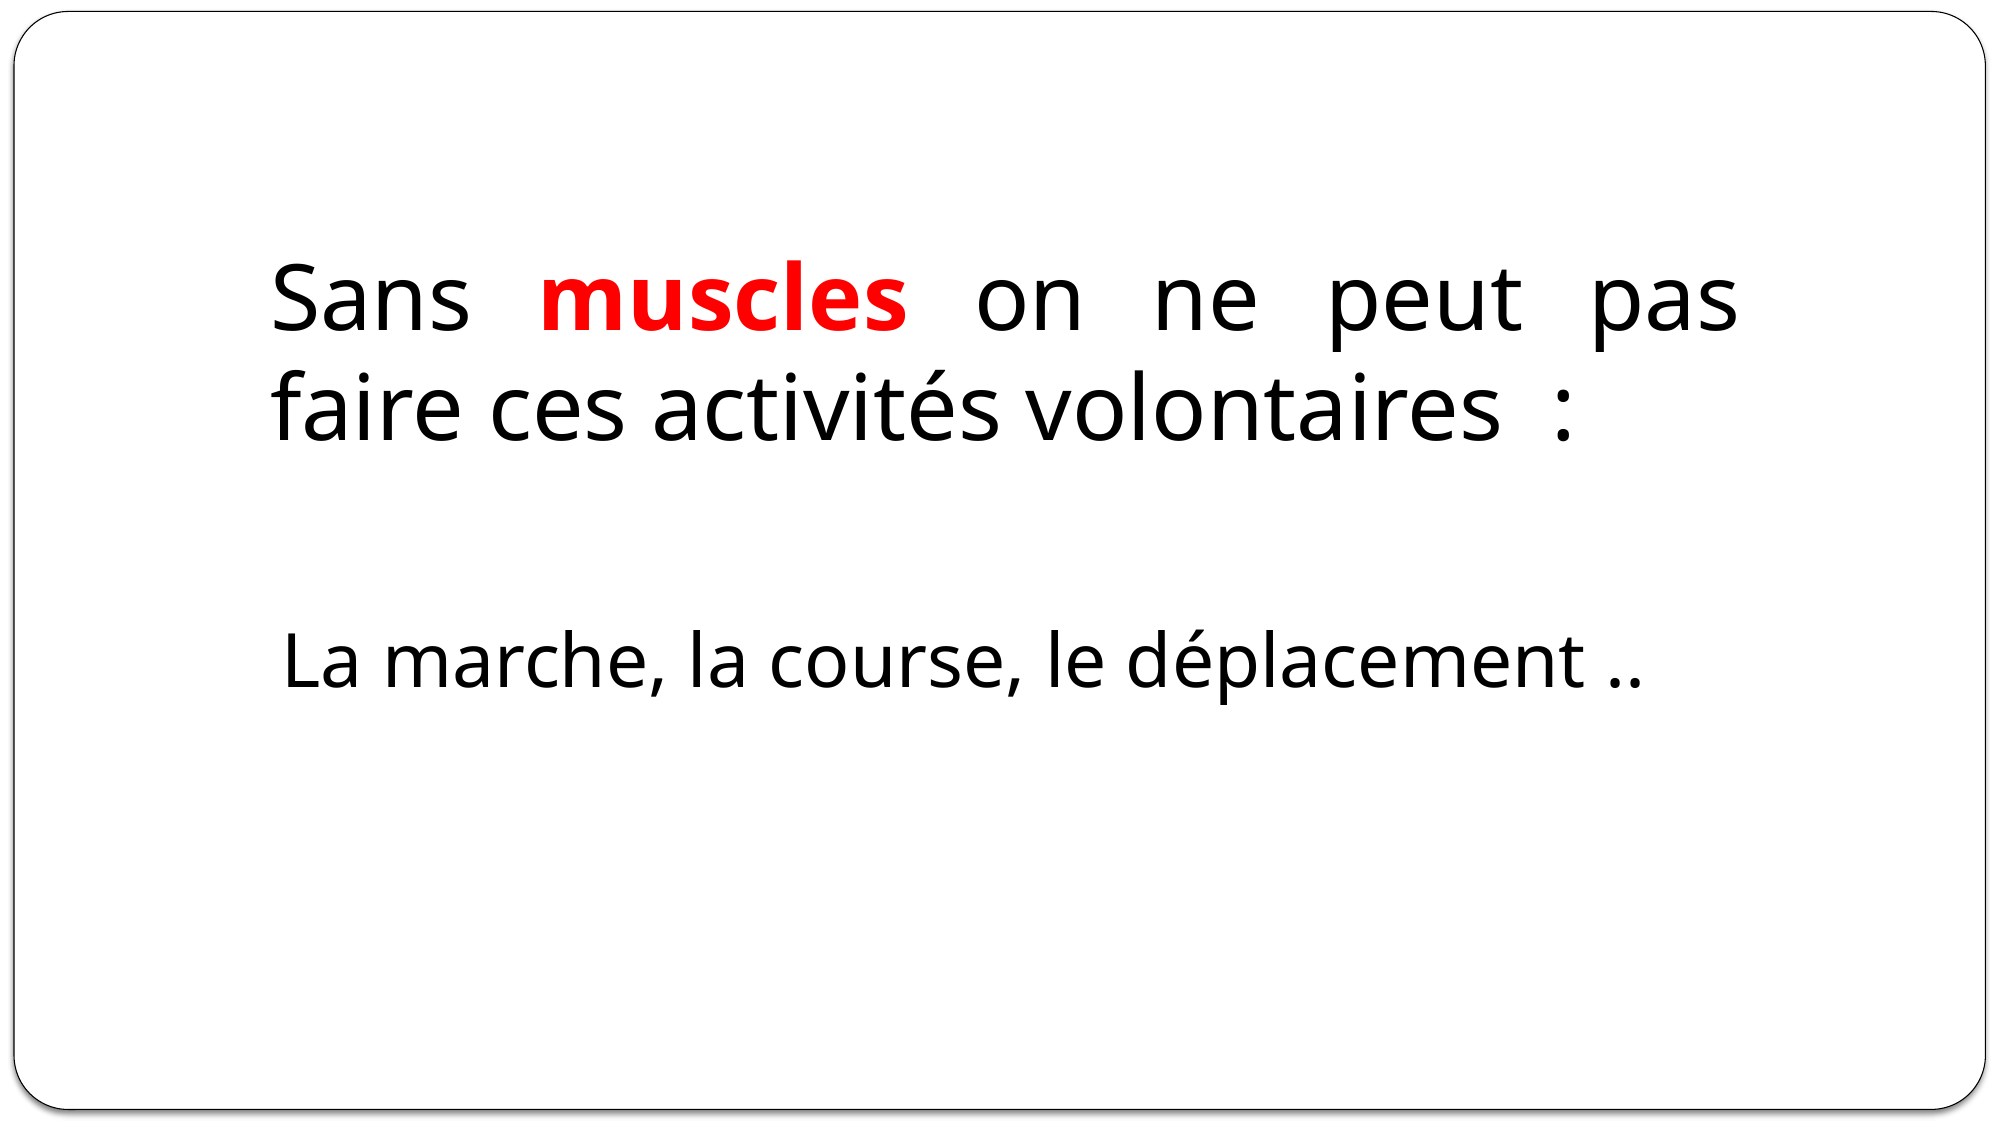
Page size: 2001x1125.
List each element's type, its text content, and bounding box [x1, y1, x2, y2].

text_box Sans muscles on ne peut pas faire ces activités volontaires : [255, 231, 1756, 467]
text_box La marche, la course, le déplacement .. [266, 605, 1732, 711]
